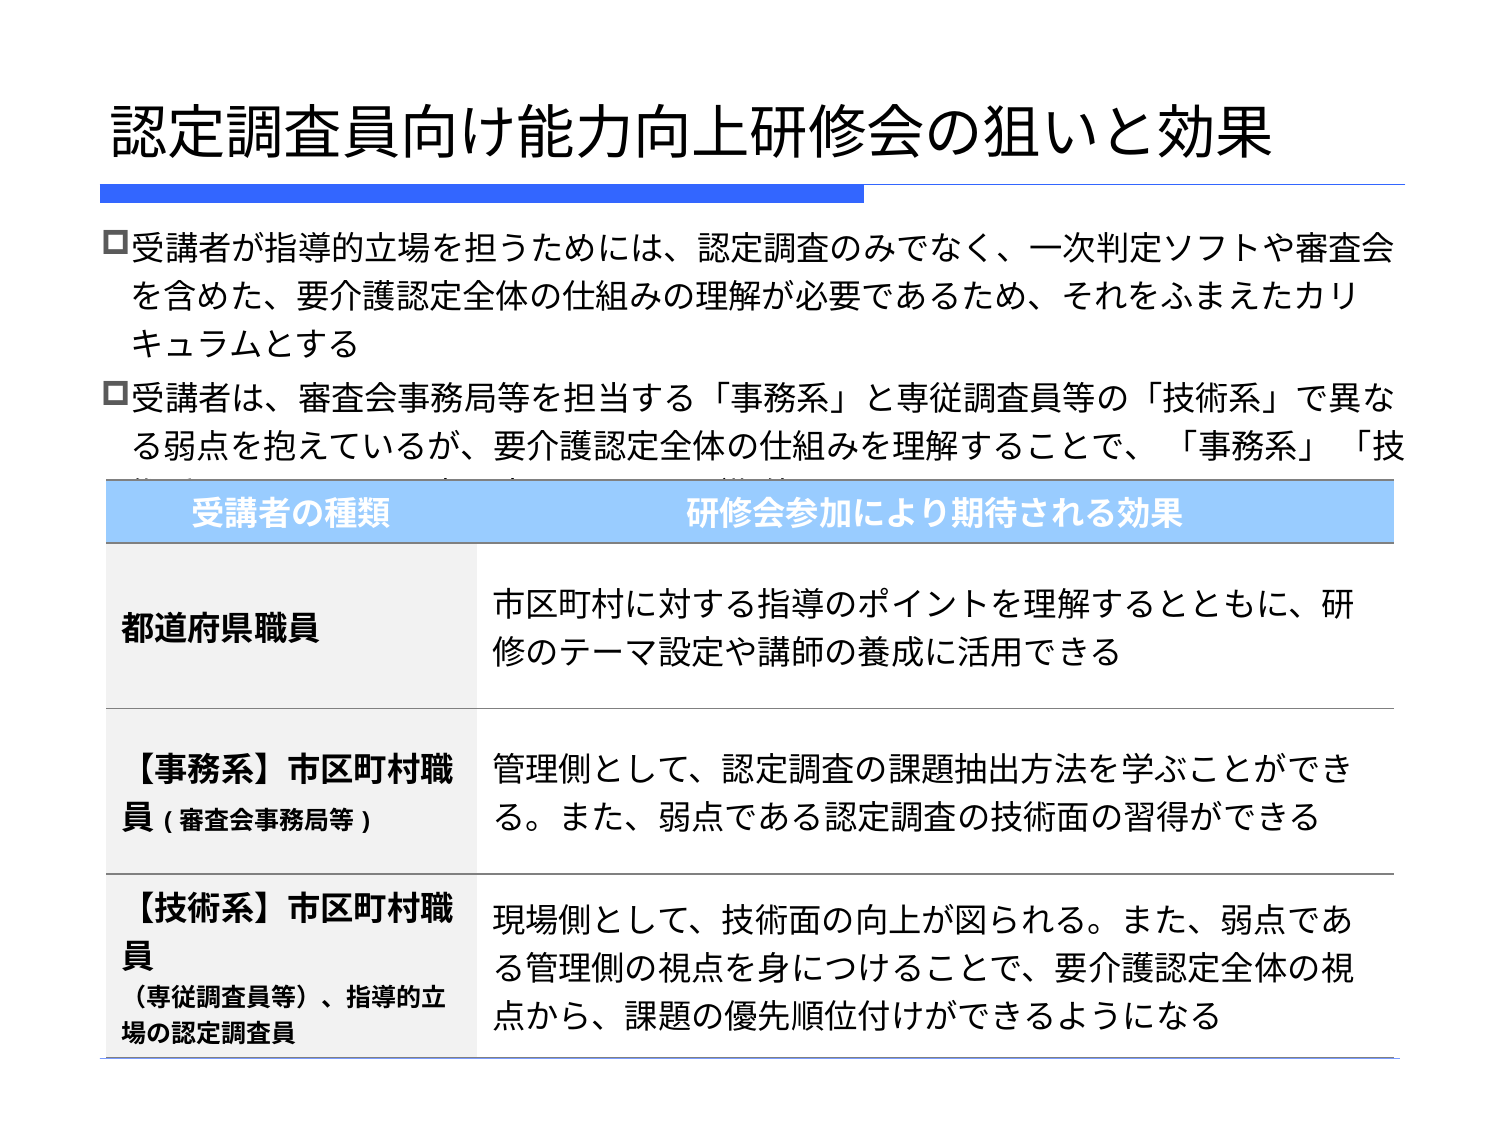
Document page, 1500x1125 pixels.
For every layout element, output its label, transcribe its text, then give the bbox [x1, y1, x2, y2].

table_header 研修会参加により期待される効果 [477, 481, 1394, 542]
title 認定調査員向け能力向上研修会の狙いと効果 [93, 49, 1407, 173]
table_cell 【技術系】市区町村職員 （専従調査員等）、指導的立場の認定調査員 [106, 875, 477, 1057]
table_cell 【事務系】市区町村職員(審査会事務局等) [106, 709, 477, 873]
table_cell 現場側として、技術面の向上が図られる。また、弱点である管理側の視点を身につけることで、要介護認定全体の視点から、課題の優先順位付けができるようになる [477, 875, 1394, 1057]
text_box 受講者が指導的立場を担うためには、認定調査のみでなく、一次判定ソフトや審査会を含めた、要介護認定全体の仕組みの理解が必要であるため、それをふまえたカリキュラムとする 受講者は、審査会事務局等を担当する「事務系」と専従調査員等の「技術系」で異なる弱点を抱えているが、要介護認定全体の仕組みを理解することで、 「事務系」 「技術系」それぞれの弱点を克服することが期待できる [100, 218, 1415, 499]
table_cell 管理側として、認定調査の課題抽出方法を学ぶことができる。また、弱点である認定調査の技術面の習得ができる [477, 709, 1394, 873]
table_cell 都道府県職員 [106, 544, 477, 708]
table_header 受講者の種類 [106, 481, 477, 542]
table_cell 市区町村に対する指導のポイントを理解するとともに、研修のテーマ設定や講師の養成に活用できる [477, 544, 1394, 708]
